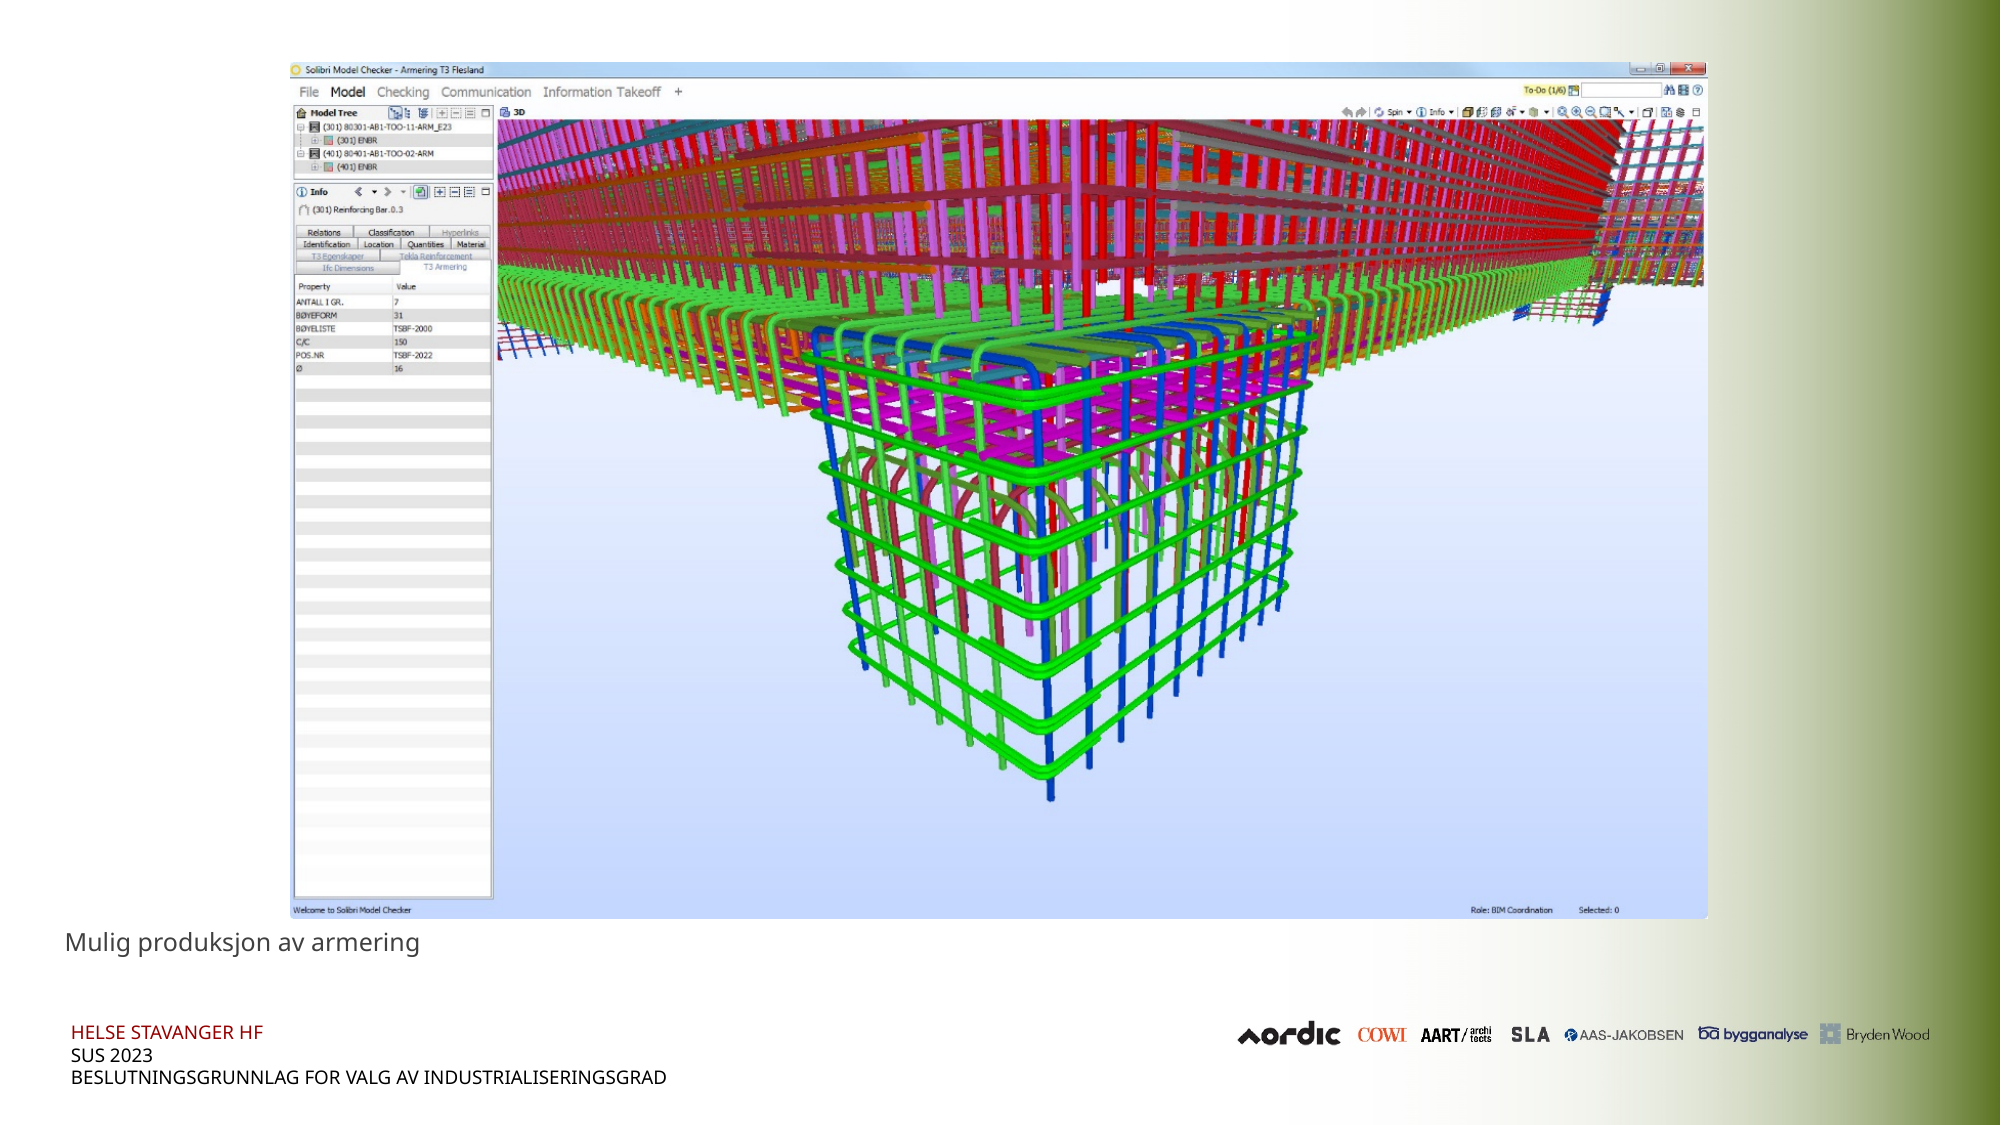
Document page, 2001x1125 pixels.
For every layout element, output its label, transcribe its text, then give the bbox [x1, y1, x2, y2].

text_box Mulig produksjon av armering [49, 918, 436, 964]
picture [290, 0, 2000, 1125]
